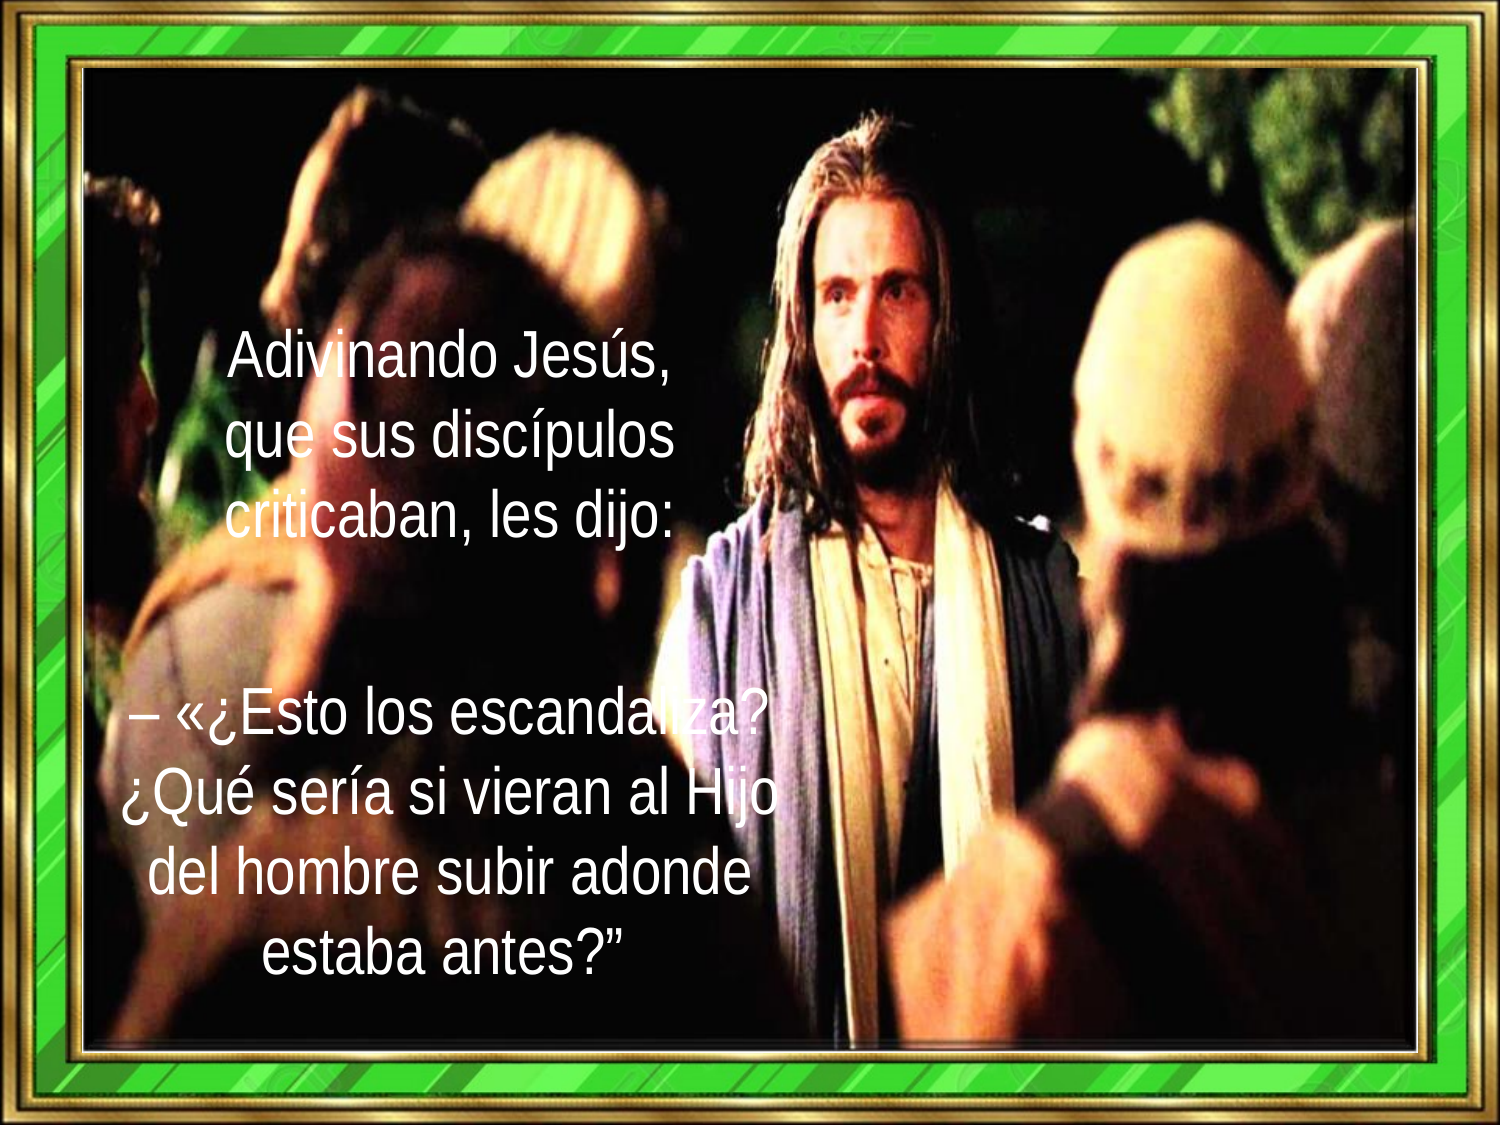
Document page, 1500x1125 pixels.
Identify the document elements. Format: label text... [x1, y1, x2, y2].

picture [0, 0, 1500, 1125]
text_box – «¿Esto los escandaliza? ¿Qué sería si vieran al Hijo del hombre subir adonde estaba antes?” [70, 660, 76, 995]
